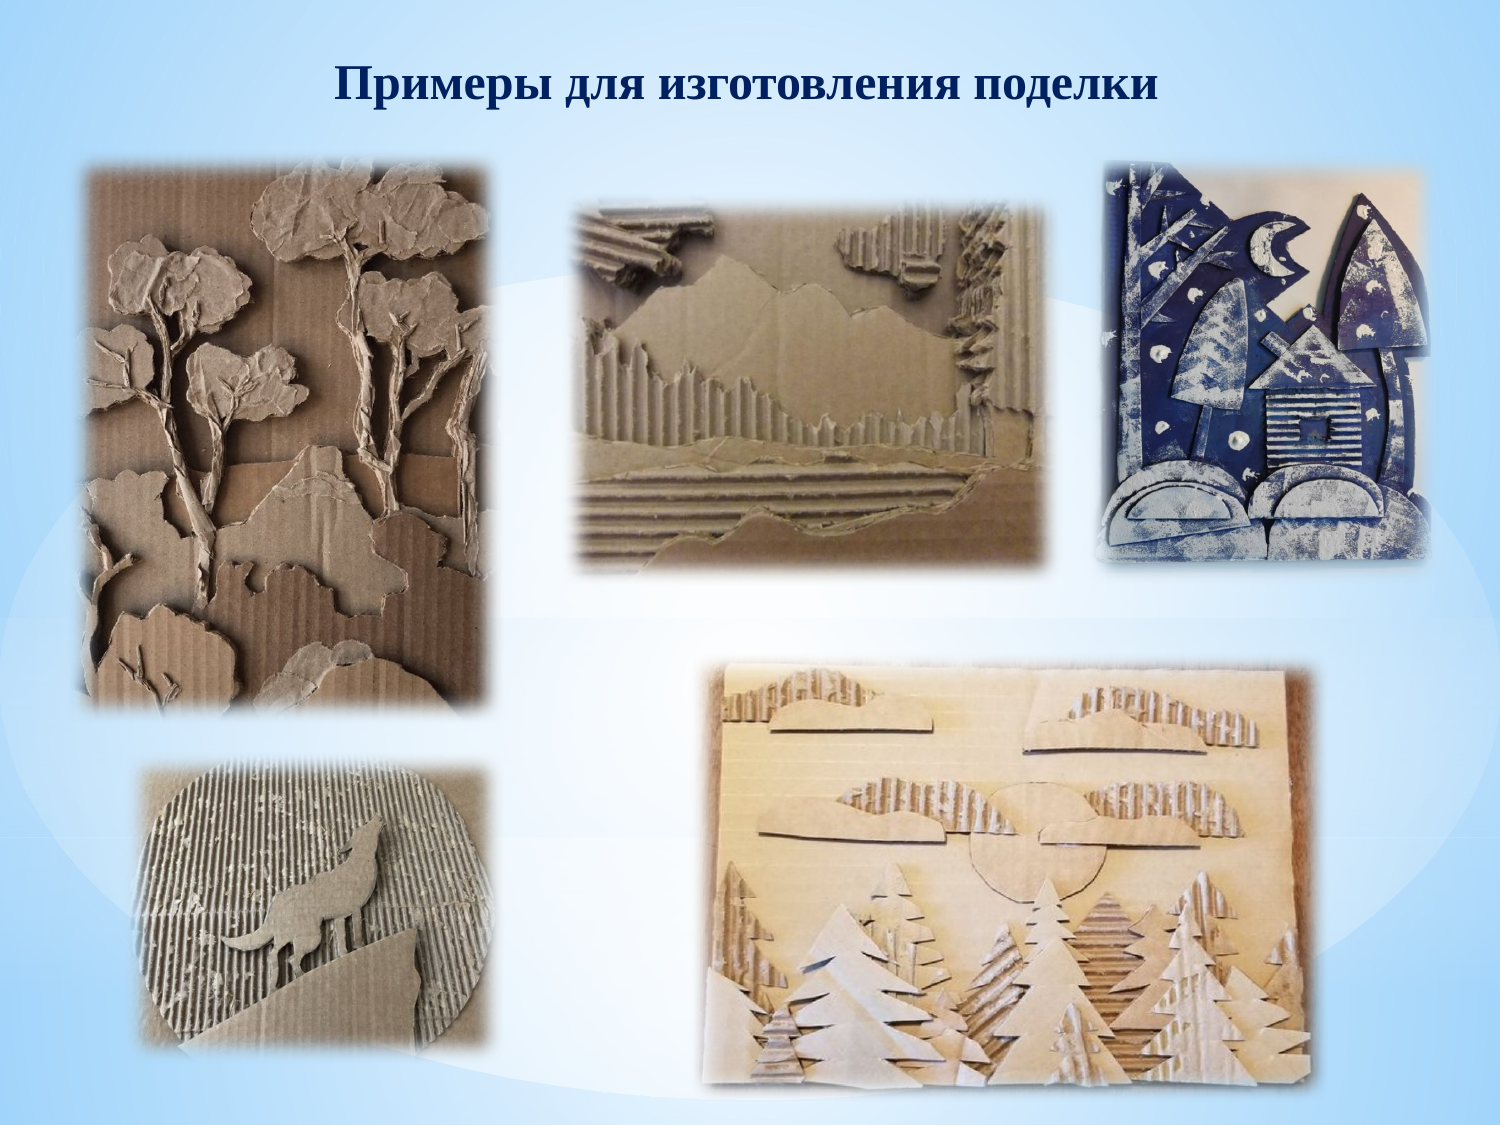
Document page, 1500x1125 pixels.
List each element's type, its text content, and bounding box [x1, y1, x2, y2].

picture [560, 191, 1063, 586]
picture [690, 652, 1330, 1102]
text_box Примеры для изготовления поделки [319, 42, 1174, 118]
picture [123, 751, 505, 1066]
picture [67, 149, 505, 725]
picture [1088, 151, 1441, 586]
